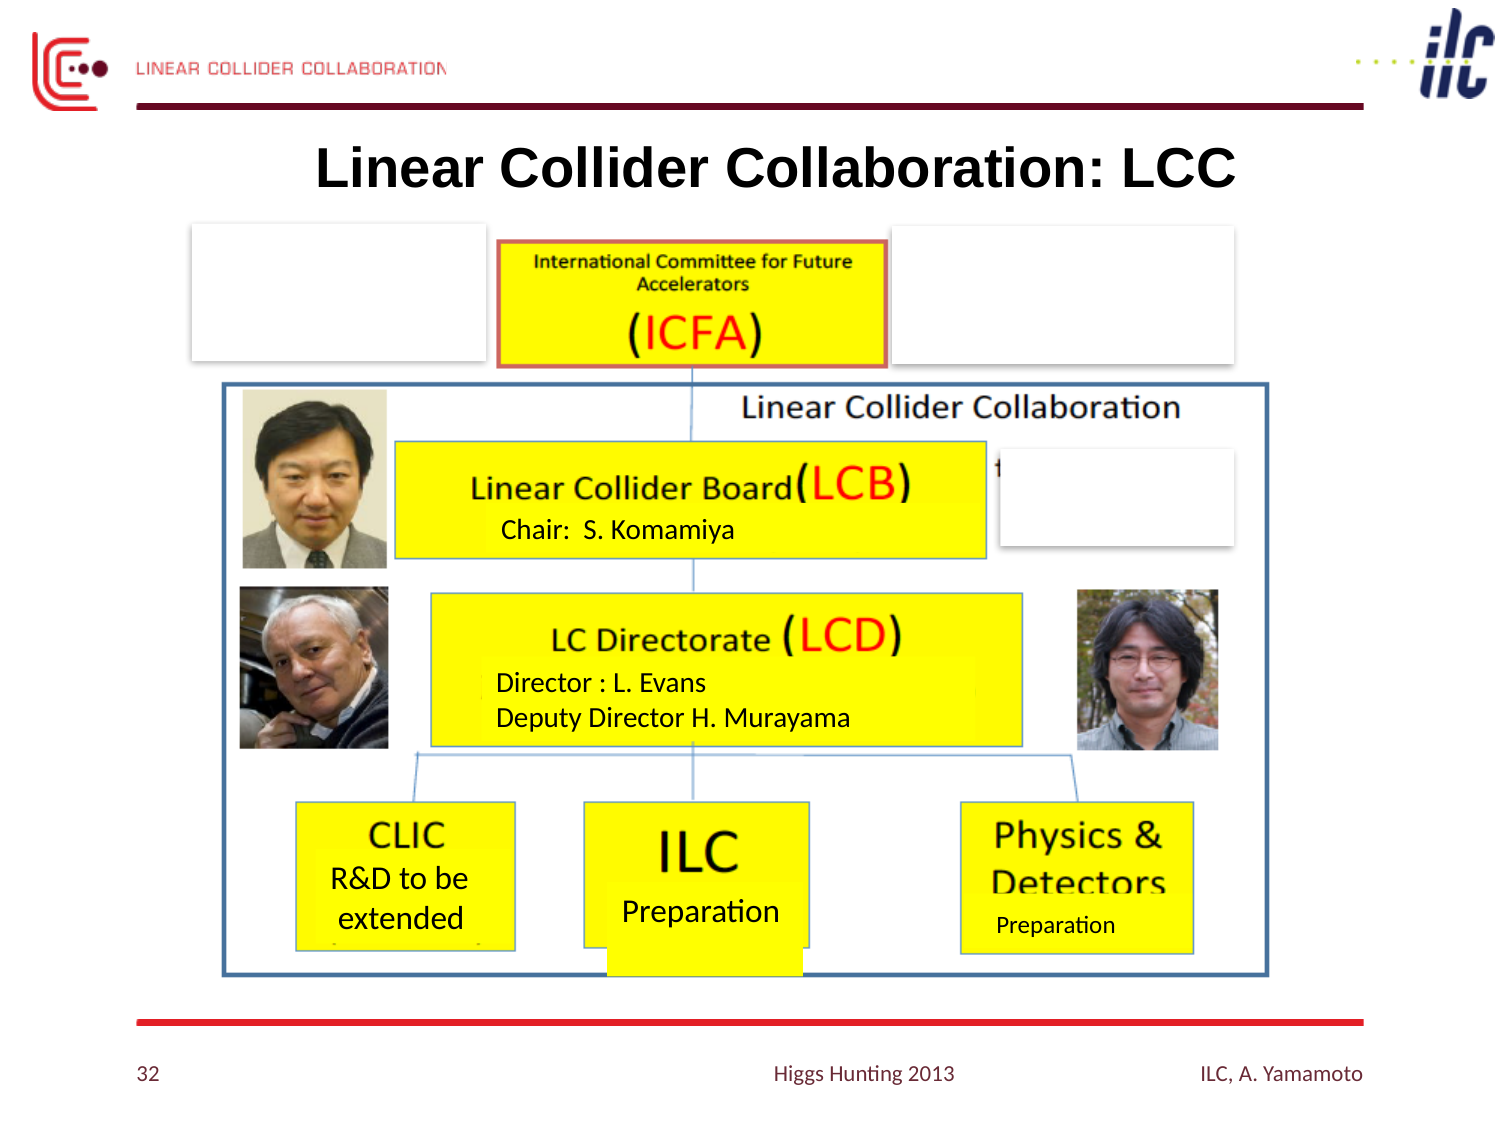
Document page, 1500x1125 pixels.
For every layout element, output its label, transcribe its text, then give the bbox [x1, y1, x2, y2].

title Linear Collider Collaboration: LCC [315, 130, 1252, 214]
slide_number 32 [136, 1042, 487, 1103]
picture [1356, 8, 1495, 99]
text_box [191, 223, 1334, 994]
footer ILC, A. Yamamoto [975, 1042, 1364, 1103]
slide_number Higgs Hunting 2013 [666, 1042, 956, 1103]
